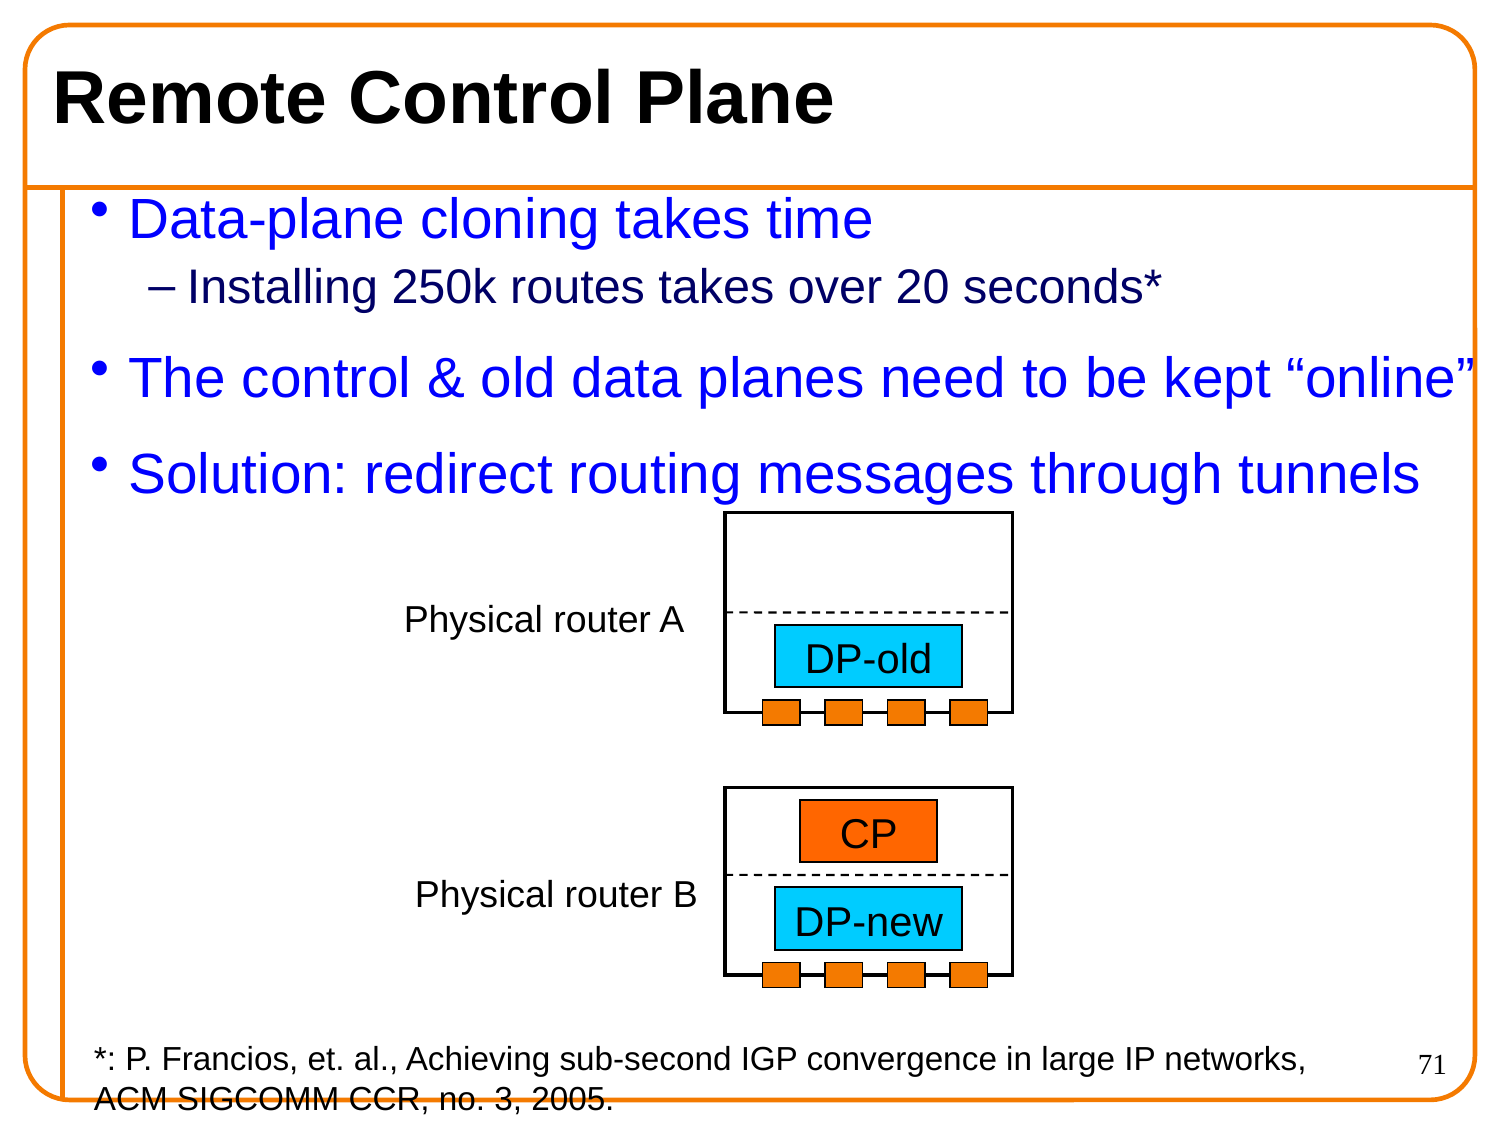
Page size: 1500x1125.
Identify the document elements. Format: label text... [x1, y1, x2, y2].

text_box [762, 699, 800, 725]
text_box [724, 538, 1013, 713]
text_box [950, 962, 988, 988]
text_box *: P. Francios, et. al., Achieving sub-second IGP convergence in large IP networks, ACM SIGCOMM CCR, no. 3, 2005. [79, 1029, 1333, 1124]
text_box CP [799, 799, 938, 863]
text_box DP-new [774, 887, 963, 950]
text_box [887, 699, 925, 725]
text_box DP-old [774, 624, 963, 688]
text_box [825, 699, 863, 725]
slide_number 71 [1312, 1037, 1463, 1101]
text_box [762, 962, 800, 988]
text_box Physical router B [400, 862, 713, 923]
list Data-plane cloning takes time Installing 250k routes takes over 20 seconds* The control & old data planes need to be kept “online” Solution: redirect routing messages through tunnels [74, 174, 1500, 538]
text_box [887, 962, 925, 988]
text_box [825, 962, 863, 988]
title Remote Control Plane [37, 37, 1438, 151]
text_box Physical router A [388, 587, 700, 648]
text_box [950, 699, 988, 725]
text_box [724, 787, 1013, 975]
